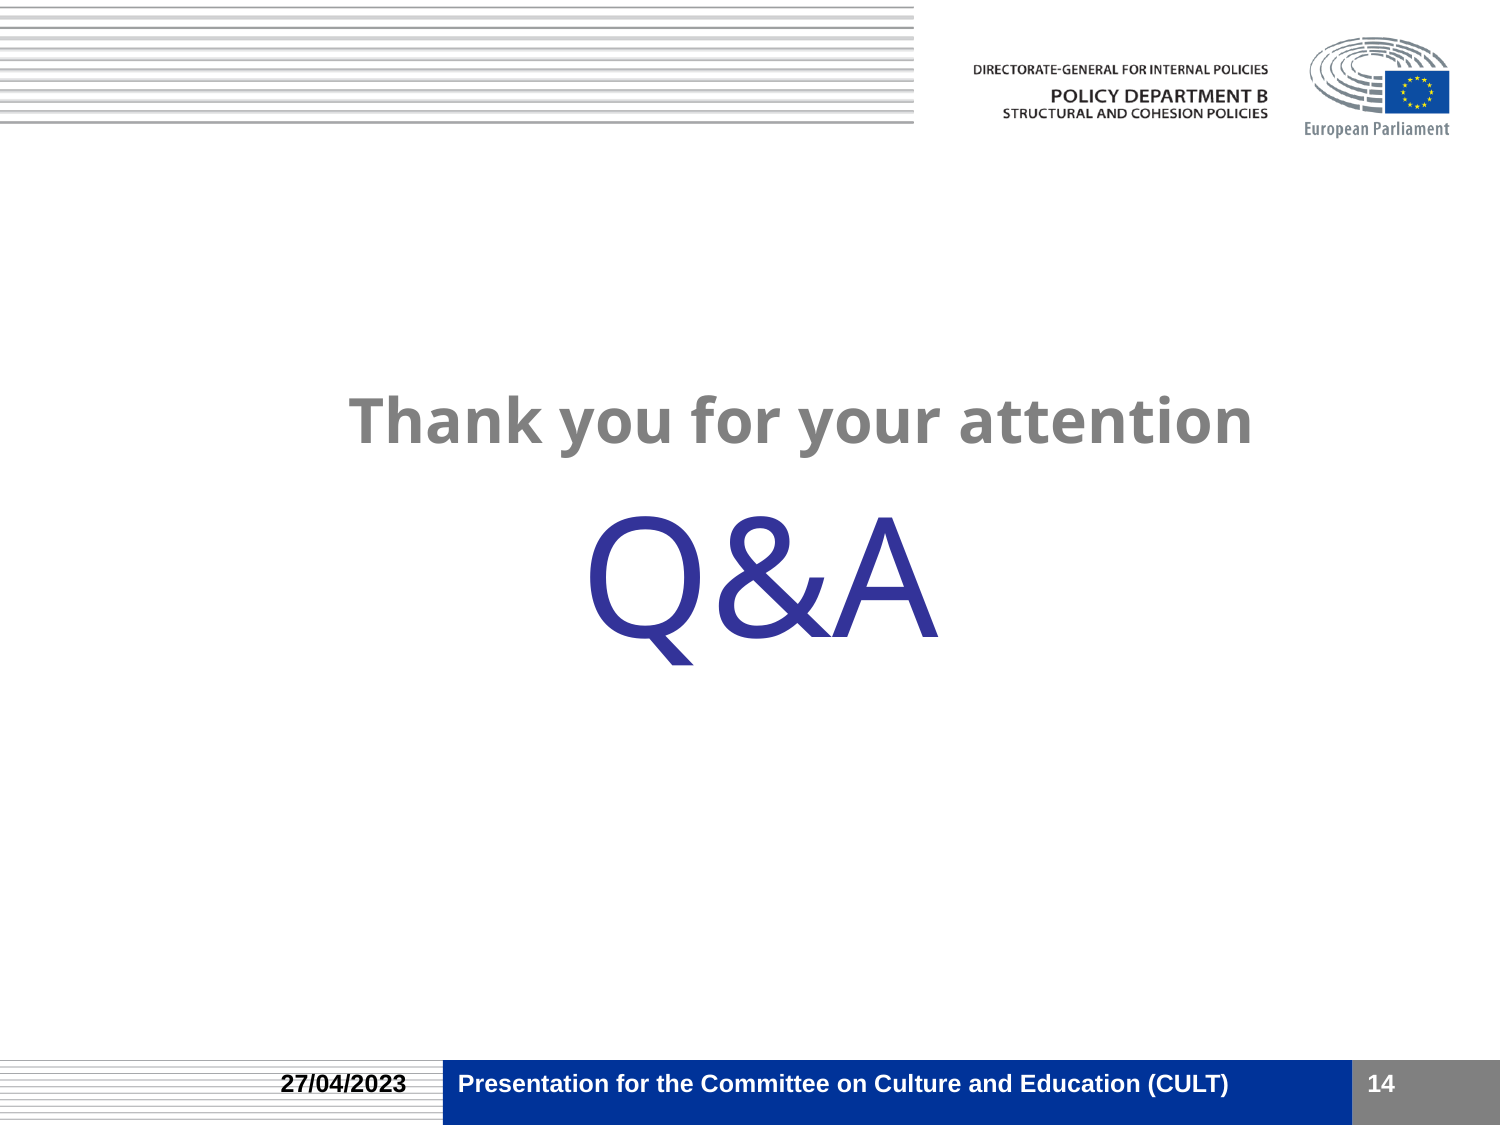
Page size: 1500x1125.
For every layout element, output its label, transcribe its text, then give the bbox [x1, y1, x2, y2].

picture [0, 5, 916, 138]
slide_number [265, 1059, 432, 1125]
picture [0, 1059, 265, 1125]
title Thank you for your attention [127, 373, 1478, 528]
slide_number 14 [1353, 1059, 1500, 1125]
picture [1273, 5, 1481, 170]
footer Presentation for the Committee on Culture and Education (CULT) [442, 1059, 1353, 1125]
list Q&A [17, 373, 1427, 1024]
picture [960, 54, 1270, 130]
picture [432, 1059, 442, 1125]
